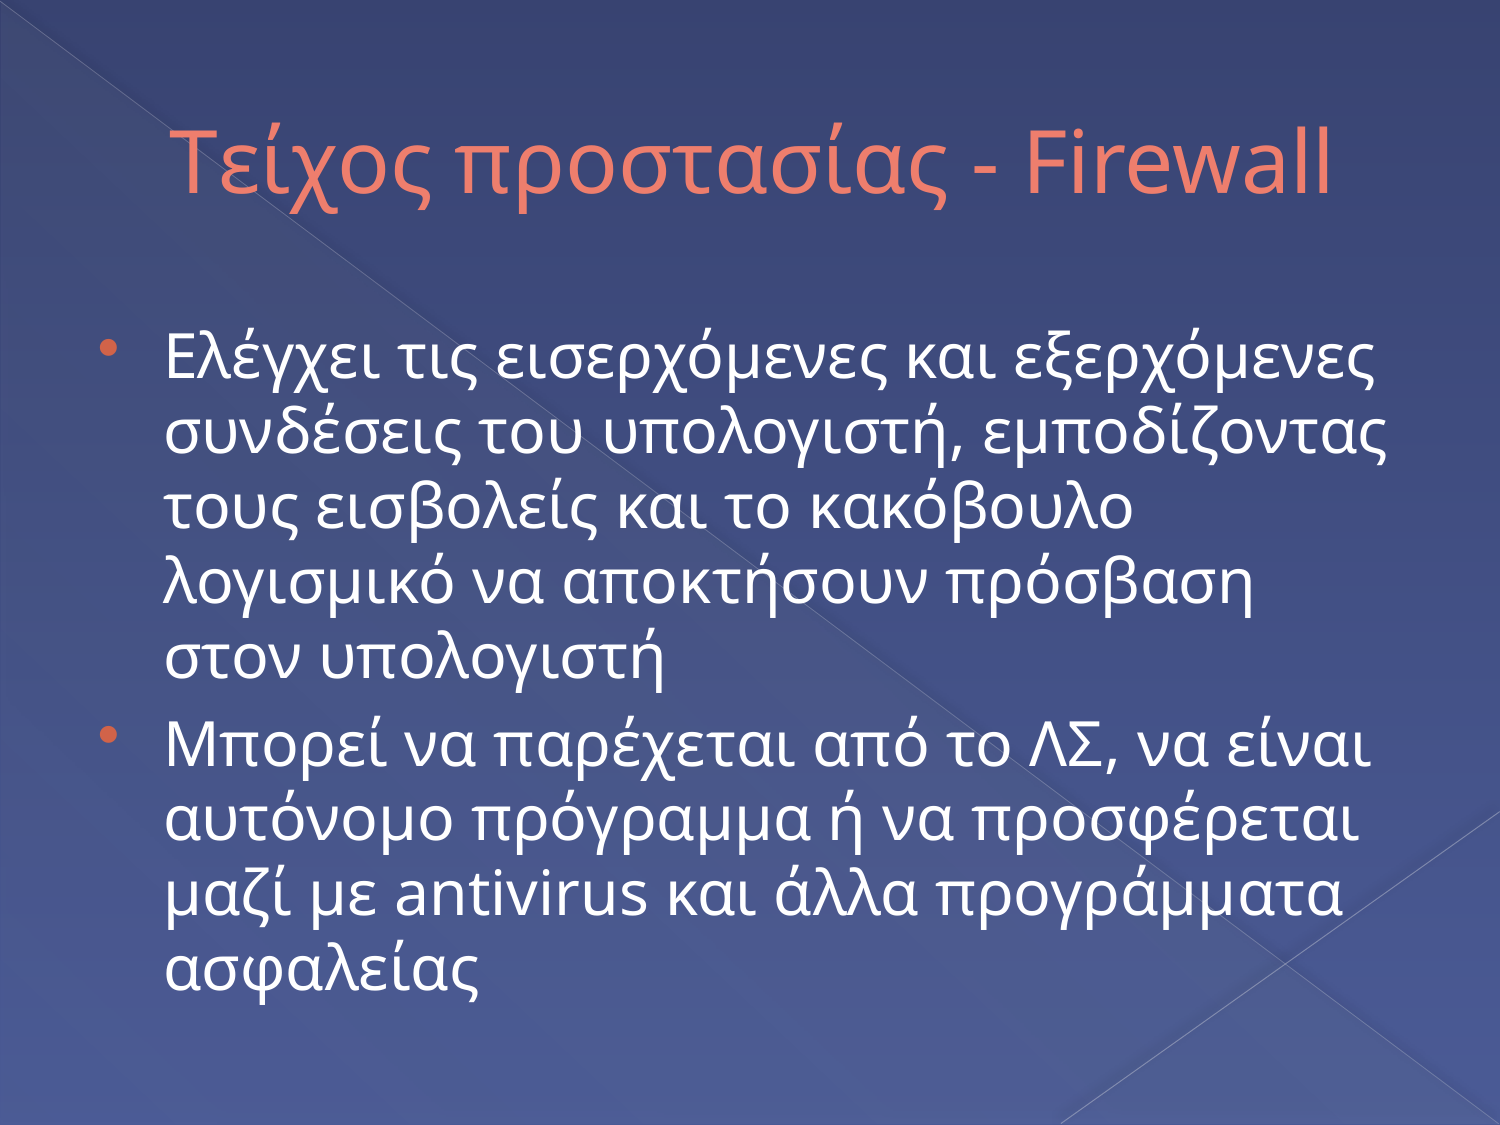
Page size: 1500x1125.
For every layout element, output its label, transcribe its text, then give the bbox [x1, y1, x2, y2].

title Tείχος προστασίας - Firewall [75, 43, 1425, 274]
list Ελέγχει τις εισερχόμενες και εξερχόμενες συνδέσεις του υπολογιστή, εμποδίζοντας τους εισβολείς και το κακόβουλο λογισμικό να αποκτήσουν πρόσβαση στον υπολογιστή Mπορεί να παρέχεται από το ΛΣ, να είναι αυτόνομο πρόγραμμα ή να προσφέρεται μαζί με antivirus και άλλα προγράμματα ασφαλείας [75, 308, 1425, 1059]
